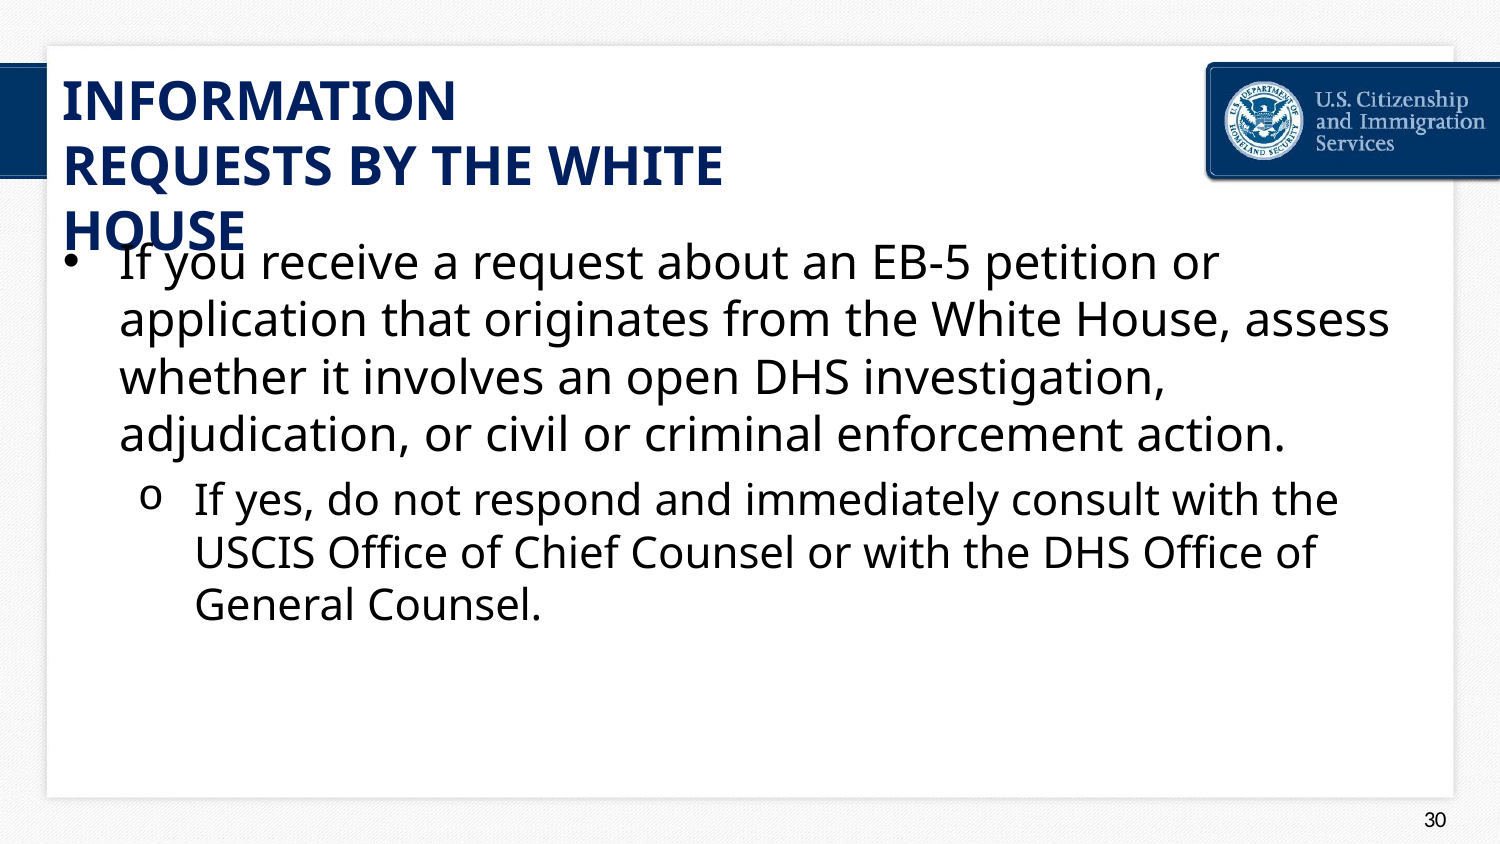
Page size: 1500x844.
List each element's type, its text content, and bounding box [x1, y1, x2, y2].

picture [0, 0, 1500, 844]
slide_number 44 [1405, 807, 1450, 844]
title INFORMATION REQUESTS BY THE WHITE HOUSE [60, 64, 742, 229]
text_box If you receive a request about an EB-5 petition or application that originates from the White House, assess whether it involves an open DHS investigation, adjudication, or civil or criminal enforcement action. If yes, do not respond and immediately consult with the USCIS Office of Chief Counsel or with the DHS Office of General Counsel. [60, 229, 1420, 630]
